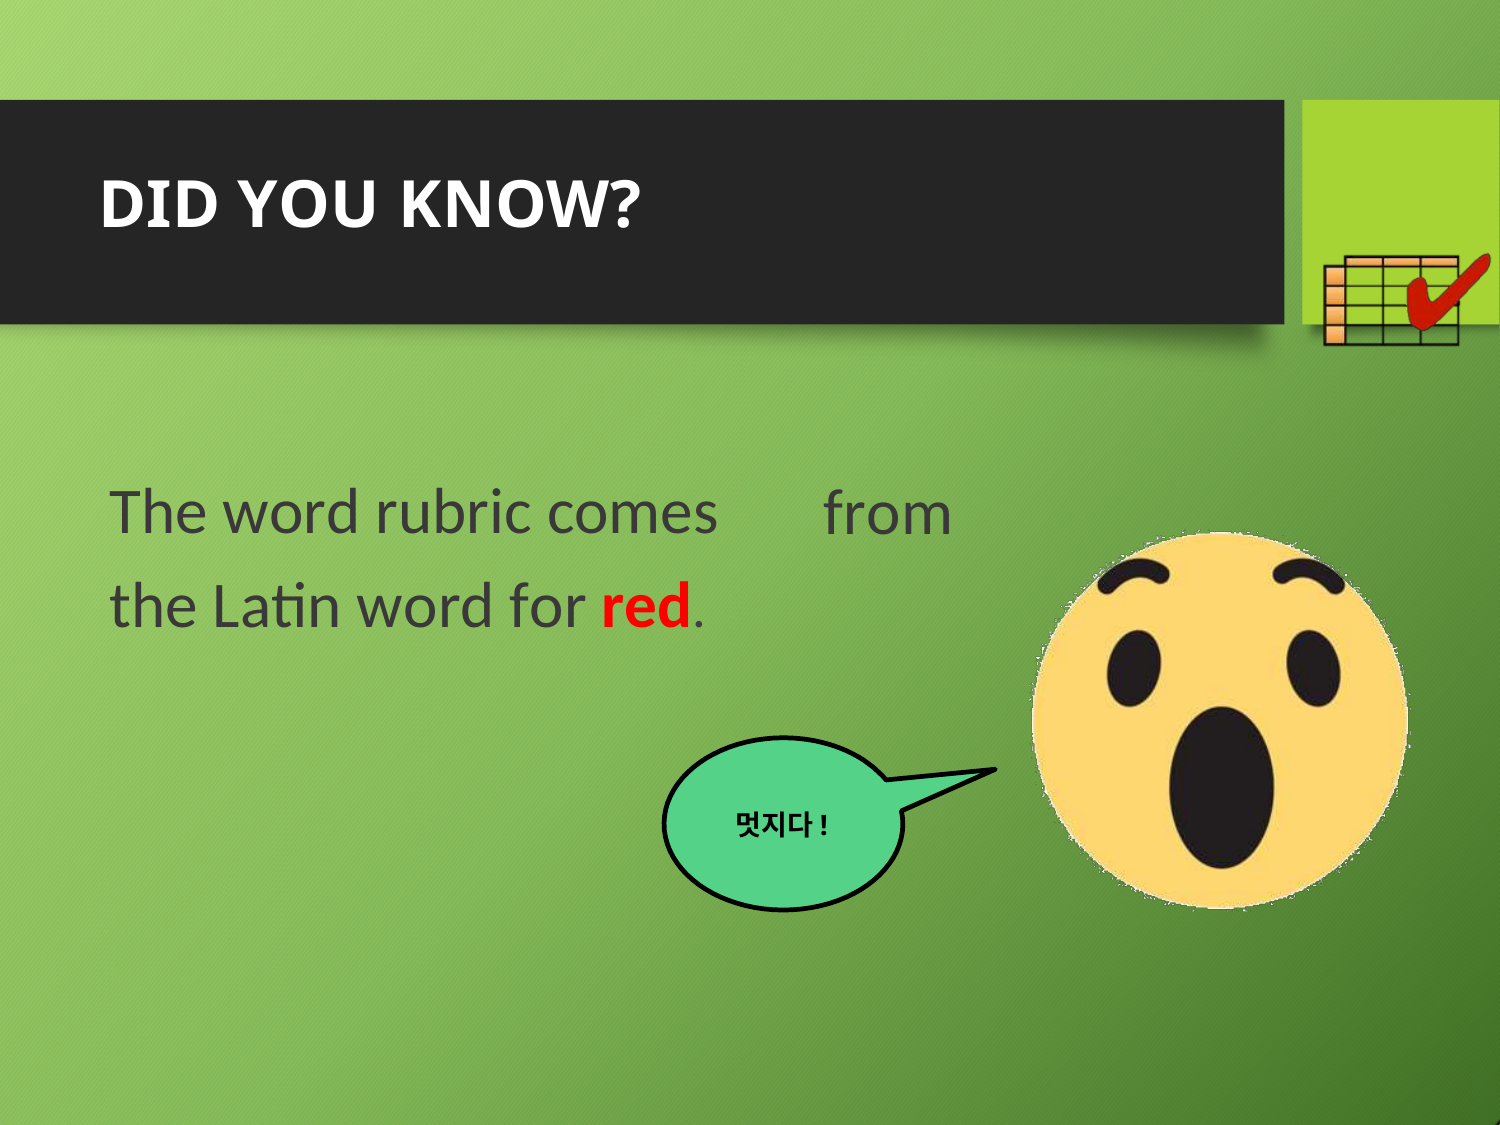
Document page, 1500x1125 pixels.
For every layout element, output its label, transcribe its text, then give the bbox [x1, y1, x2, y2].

text_box [0, 99, 1285, 325]
text_box [1302, 99, 1500, 325]
text_box DID YOU [96, 175, 396, 255]
text_box The word rubric comes the Latin word for red. [107, 481, 823, 651]
text_box from [821, 481, 987, 561]
text_box [0, 325, 1285, 376]
text_box KNOW? [396, 175, 674, 255]
text_box [1302, 325, 1310, 347]
text_box 멋지다! [733, 809, 840, 842]
text_box [0, 0, 1500, 1125]
text_box [902, 402, 1500, 1038]
text_box [664, 737, 996, 911]
text_box [1310, 245, 1500, 354]
